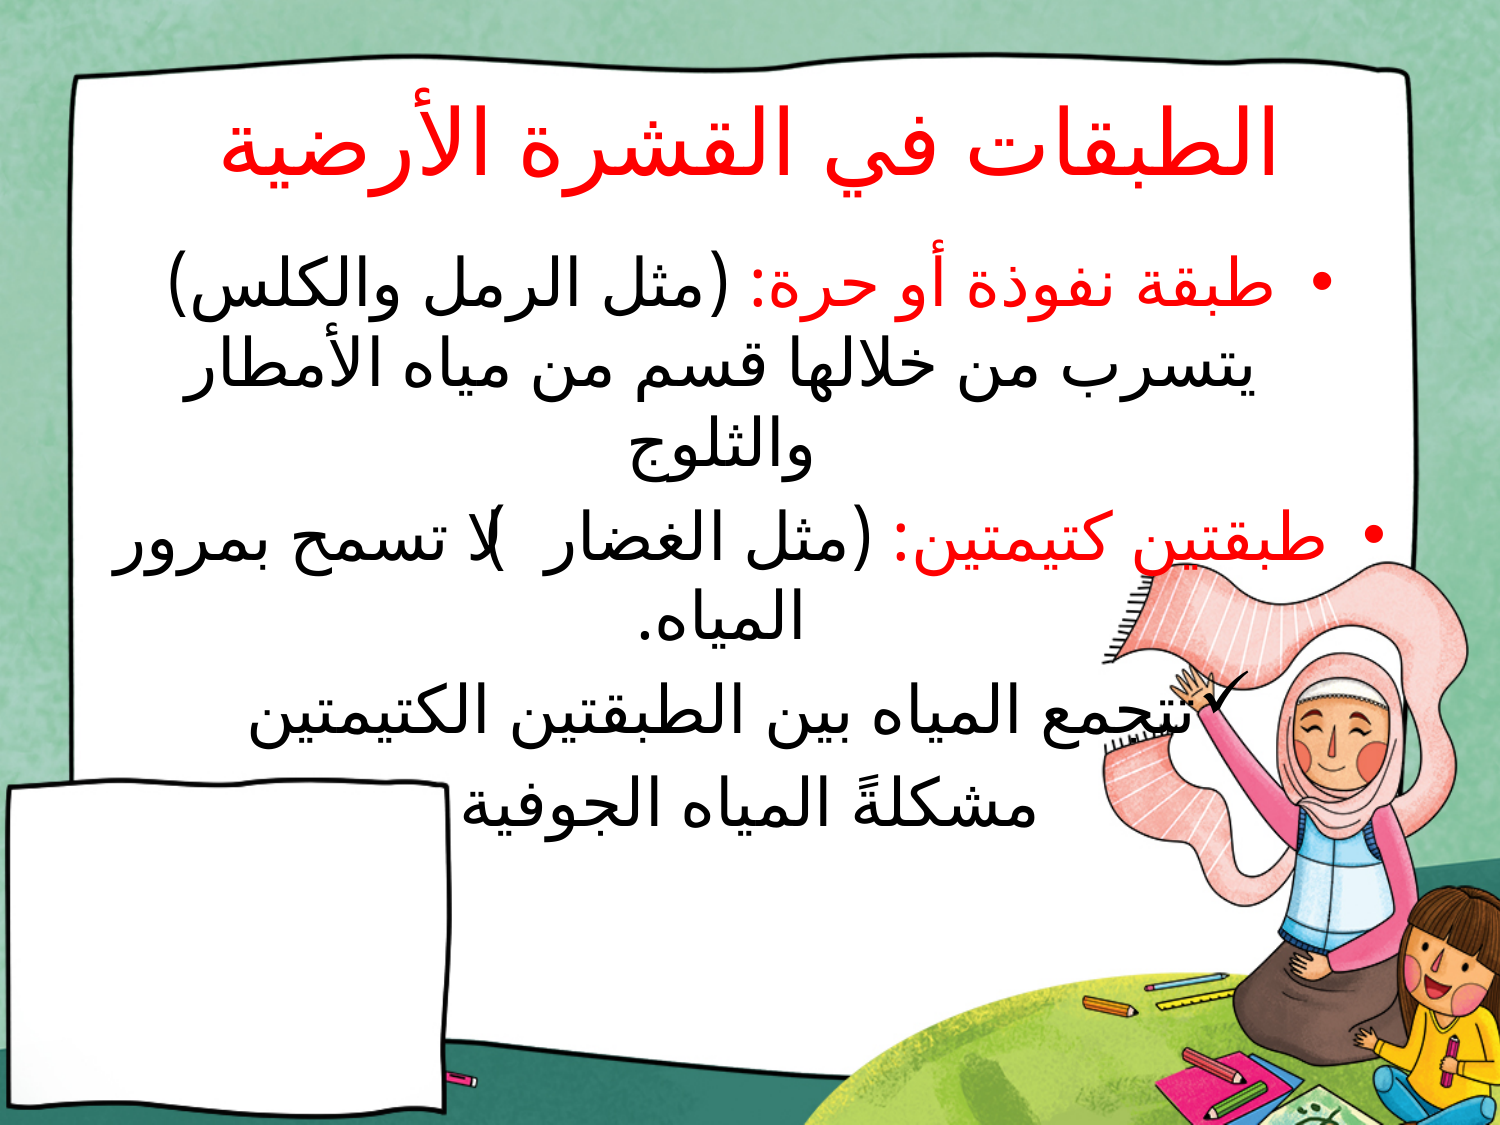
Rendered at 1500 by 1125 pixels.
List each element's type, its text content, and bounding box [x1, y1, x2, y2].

list طبقة نفوذة أو حرة: (مثل الرمل والكلس) يتسرب من خلالها قسم من مياه الأمطار والثلوج طبقتين كتيمتين: (مثل الغضار) لا تسمح بمرور المياه. تتجمع المياه بين الطبقتين الكتيمتين مشكلةً المياه الجوفية [75, 232, 1425, 975]
picture [0, 0, 1500, 1125]
title الطبقات في القشرة الأرضية [75, 45, 1425, 232]
